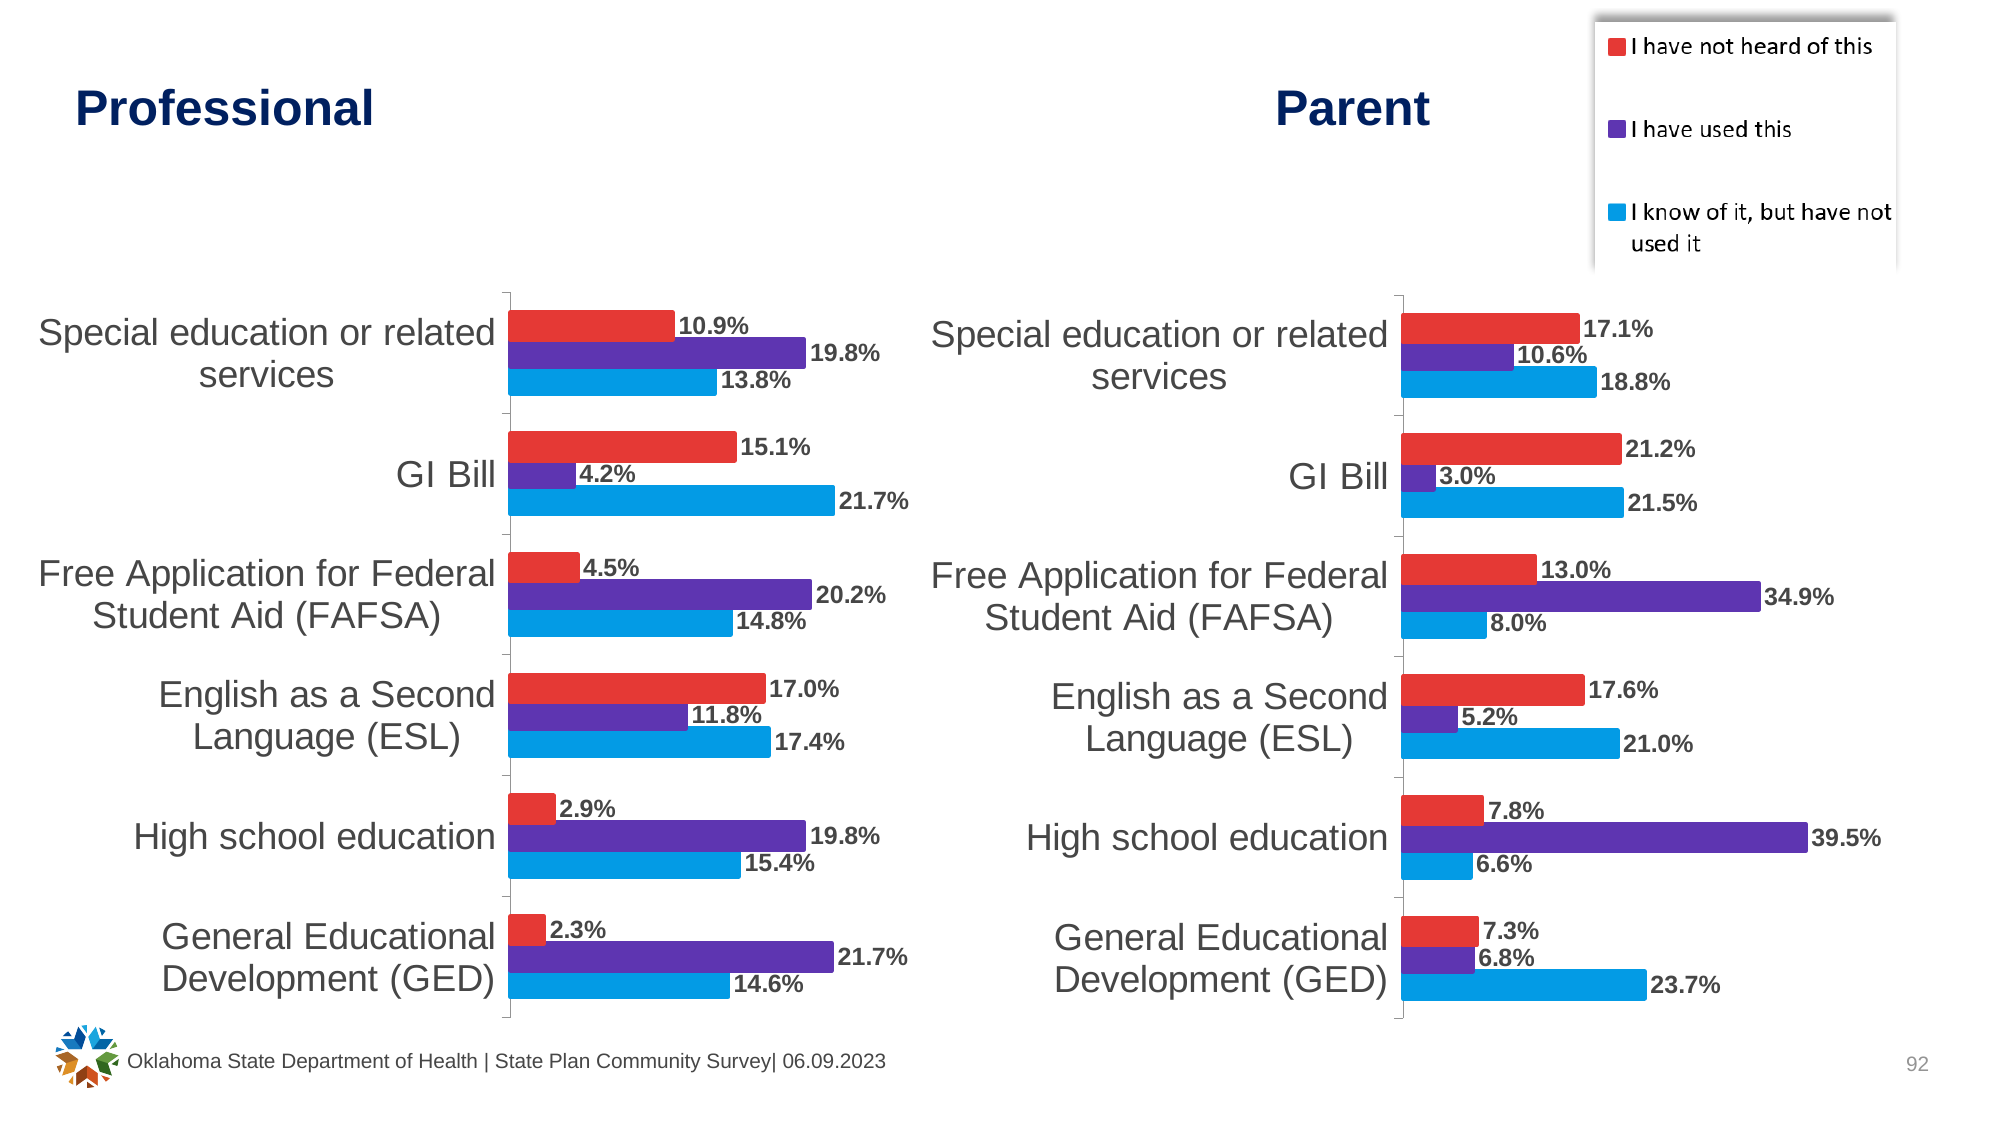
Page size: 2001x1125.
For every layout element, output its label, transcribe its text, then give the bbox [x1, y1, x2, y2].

title Professional Parent [75, 68, 1589, 206]
picture [1595, 22, 1896, 265]
footer Oklahoma State Department of Health | State Plan Community Survey| 06.09.2023 [127, 1045, 909, 1077]
chart [0, 265, 1910, 1119]
slide_number 92 [1910, 1046, 1945, 1079]
picture [55, 1045, 119, 1088]
